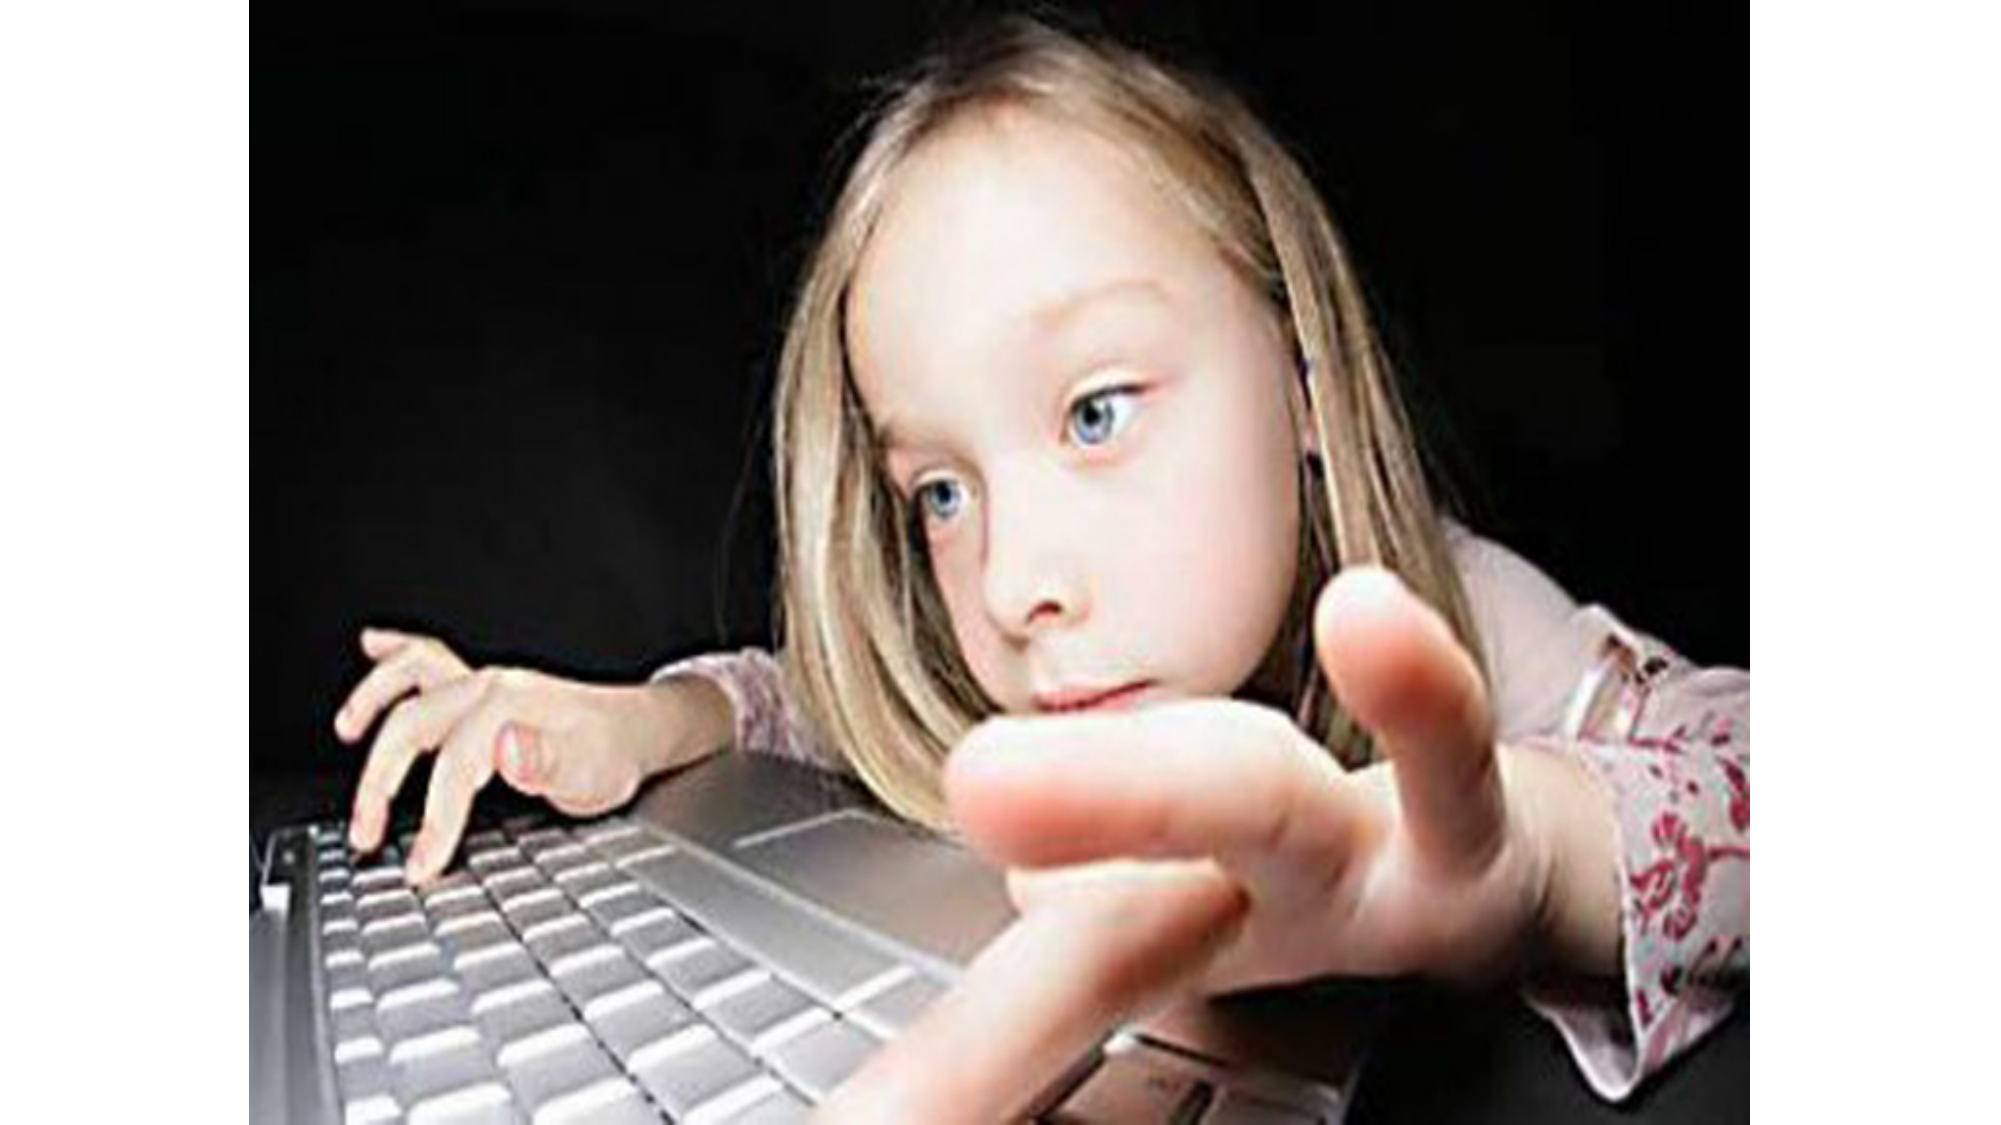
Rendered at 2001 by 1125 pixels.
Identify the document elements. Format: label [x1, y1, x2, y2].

picture [249, 0, 1750, 1125]
